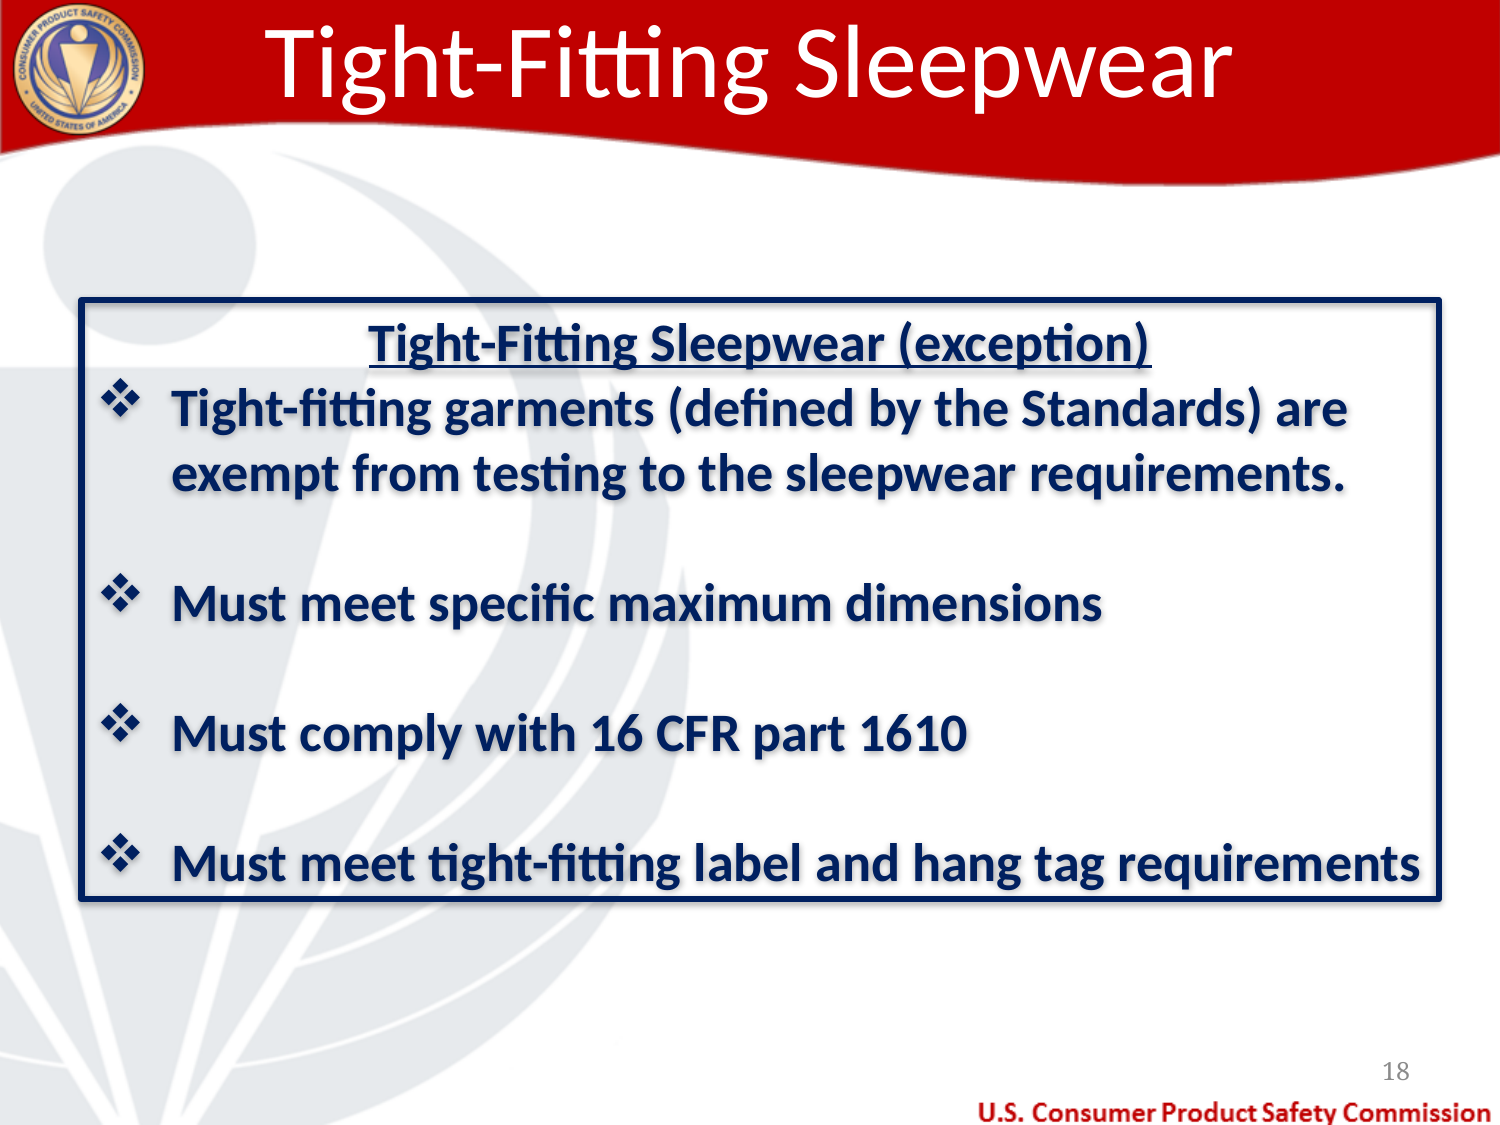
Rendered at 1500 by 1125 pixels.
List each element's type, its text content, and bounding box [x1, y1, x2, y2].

slide_number 18 [1074, 1042, 1425, 1103]
text_box Tight-Fitting Sleepwear (exception) Tight-fitting garments (defined by the Standards) are exempt from testing to the sleepwear requirements. Must meet specific maximum dimensions Must comply with 16 CFR part 1610 Must meet tight-fitting label and hang tag requirements [81, 299, 1439, 900]
picture [0, 0, 1500, 1125]
title Tight-Fitting Sleepwear [75, 0, 1425, 150]
